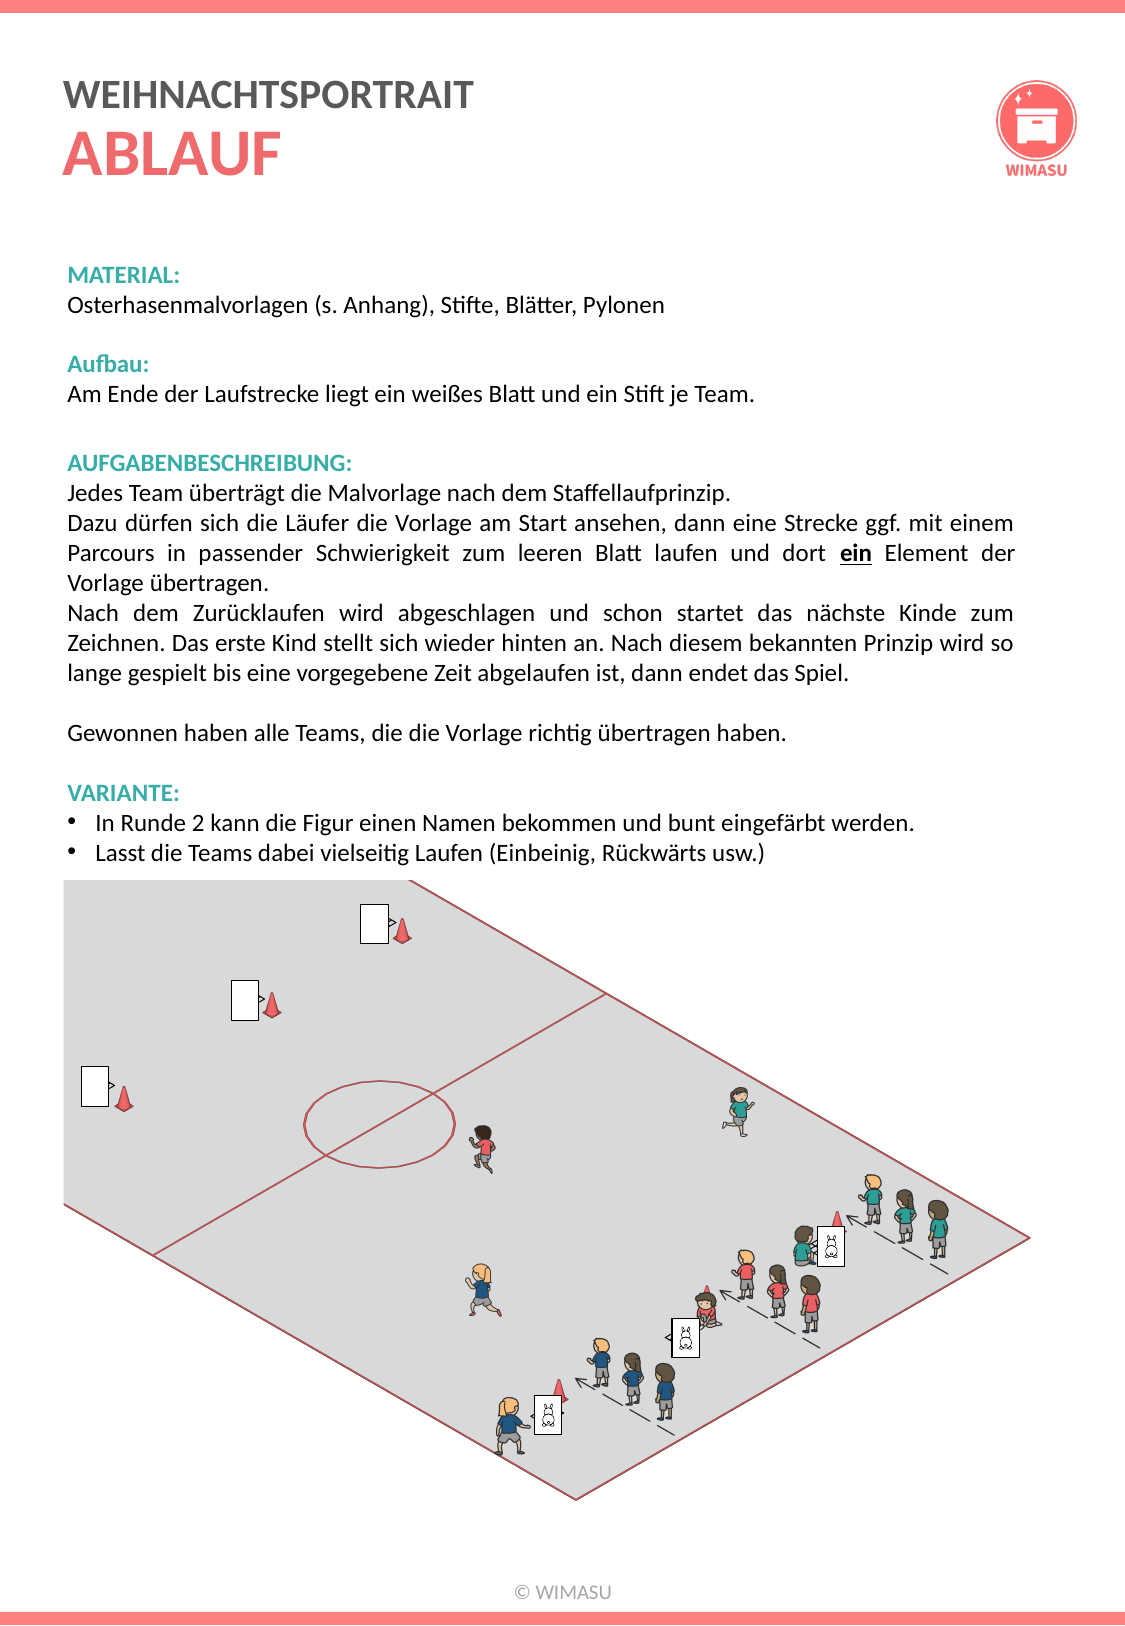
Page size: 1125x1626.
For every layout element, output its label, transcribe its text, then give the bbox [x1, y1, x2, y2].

text_box MATERIAL: Osterhasenmalvorlagen (s. Anhang), Stifte, Blätter, Pylonen Aufbau: Am Ende der Laufstrecke liegt ein weißes Blatt und ein Stift je Team. [52, 250, 1031, 416]
text_box ABLAUF [48, 16, 1105, 198]
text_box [63, 880, 1031, 1501]
text_box AUFGABENBESCHREIBUNG: Jedes Team überträgt die Malvorlage nach dem Staffellaufprinzip. Dazu dürfen sich die Läufer die Vorlage am Start ansehen, dann eine Strecke ggf. mit einem Parcours in passender Schwierigkeit zum leeren Blatt laufen und dort ein Element der Vorlage übertragen. Nach dem Zurücklaufen wird abgeschlagen und schon startet das nächste Kinde zum Zeichnen. Das erste Kind stellt sich wieder hinten an. Nach diesem bekannten Prinzip wird so lange gespielt bis eine vorgegebene Zeit abgelaufen ist, dann endet das Spiel. Gewonnen haben alle Teams, die die Vorlage richtig übertragen haben. VARIANTE: In Runde 2 kann die Figur einen Namen bekommen und bunt eingefärbt werden. Lasst die Teams dabei vielseitig Laufen (Einbeinig, Rückwärts usw.) [52, 439, 1031, 874]
